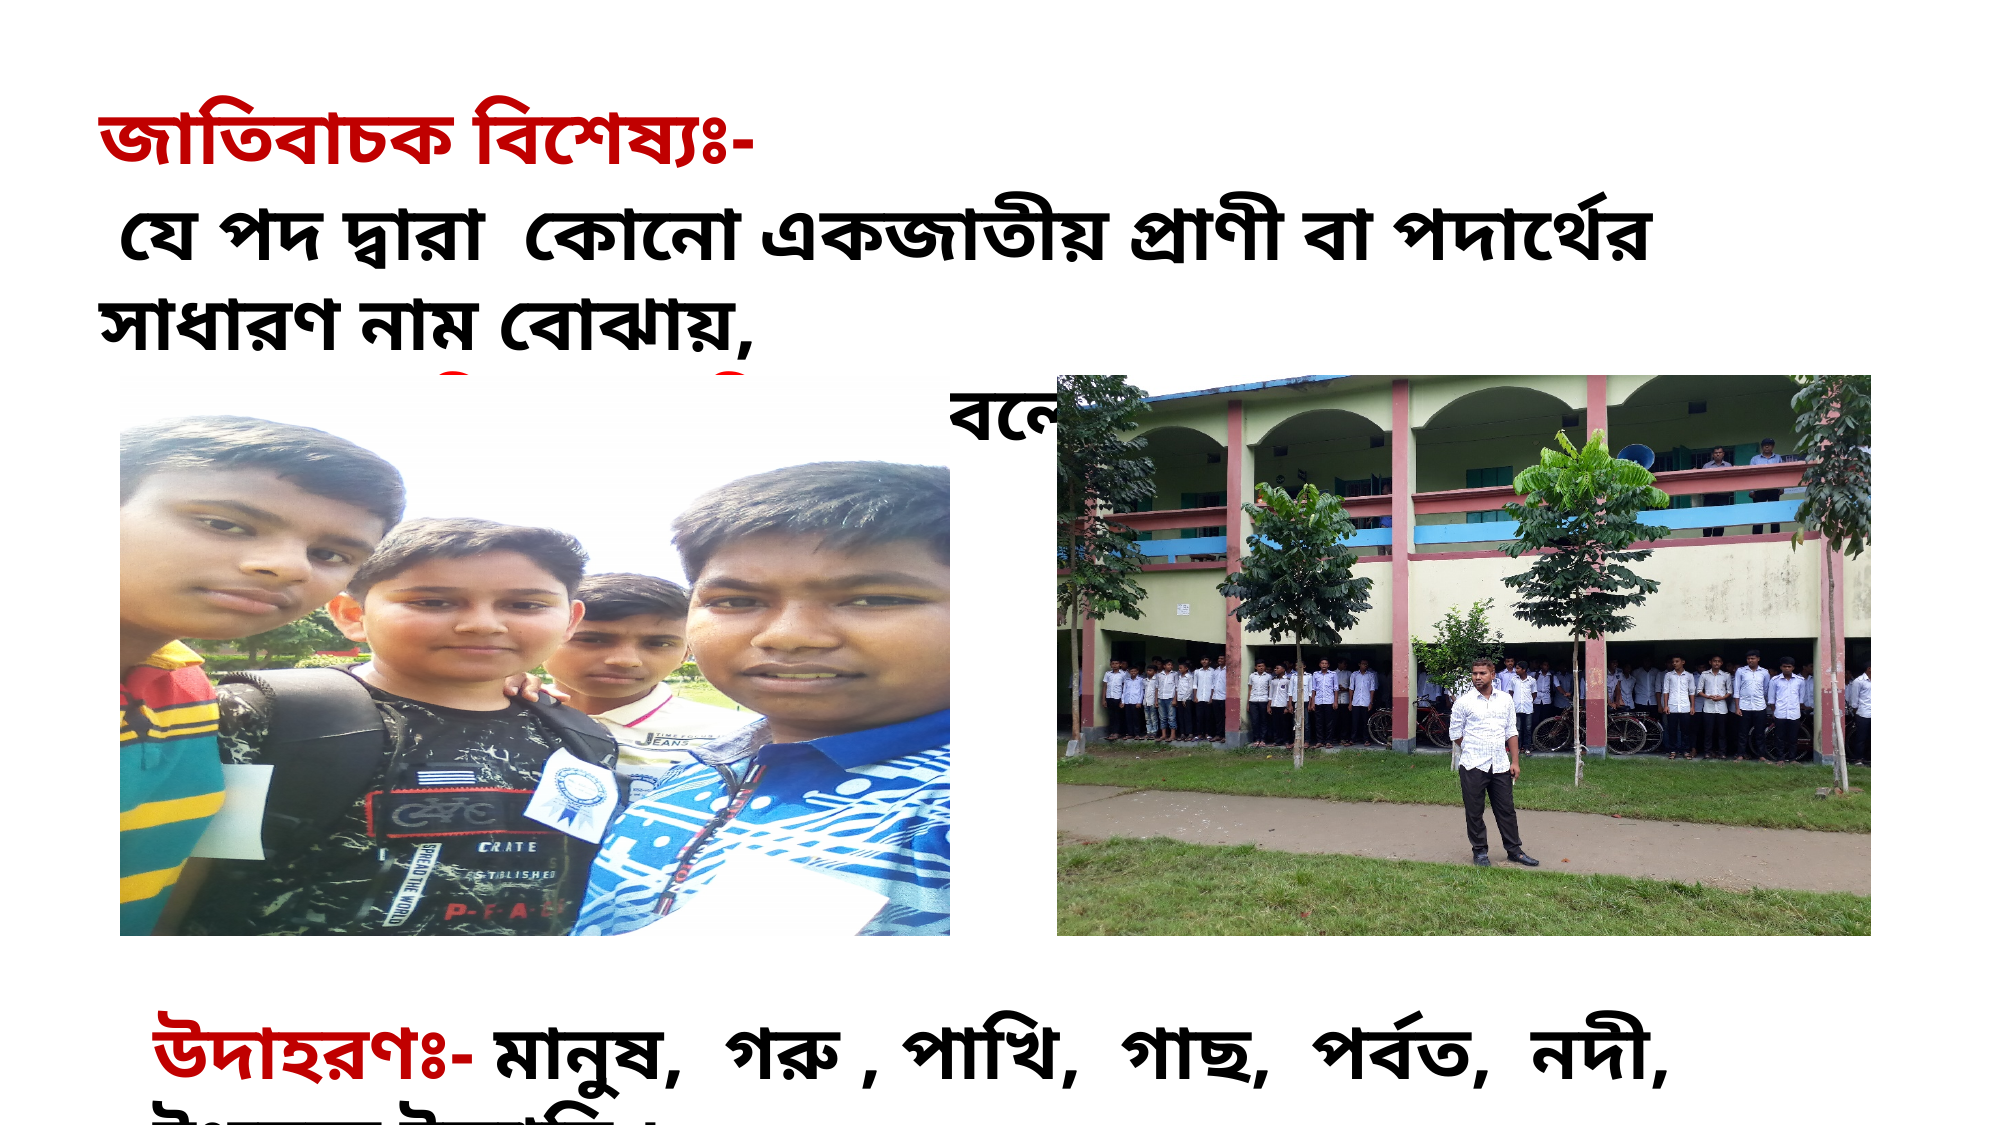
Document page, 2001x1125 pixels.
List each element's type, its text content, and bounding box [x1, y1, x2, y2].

text_box জাতিবাচক বিশেষ্যঃ- [84, 82, 1928, 178]
picture [120, 375, 950, 936]
picture [1057, 375, 1871, 936]
text_box যে পদ দ্বারা কোনো একজাতীয় প্রাণী বা পদার্থের সাধারণ নাম বোঝায়, তাকে জাতিবাচক বিশেষ্য বলে। [84, 178, 1928, 463]
text_box উদাহরণঃ- মানুষ, গরু , পাখি, গাছ, পর্বত, নদী, ইংরেজ ইত্যাদি । [138, 996, 1928, 1125]
